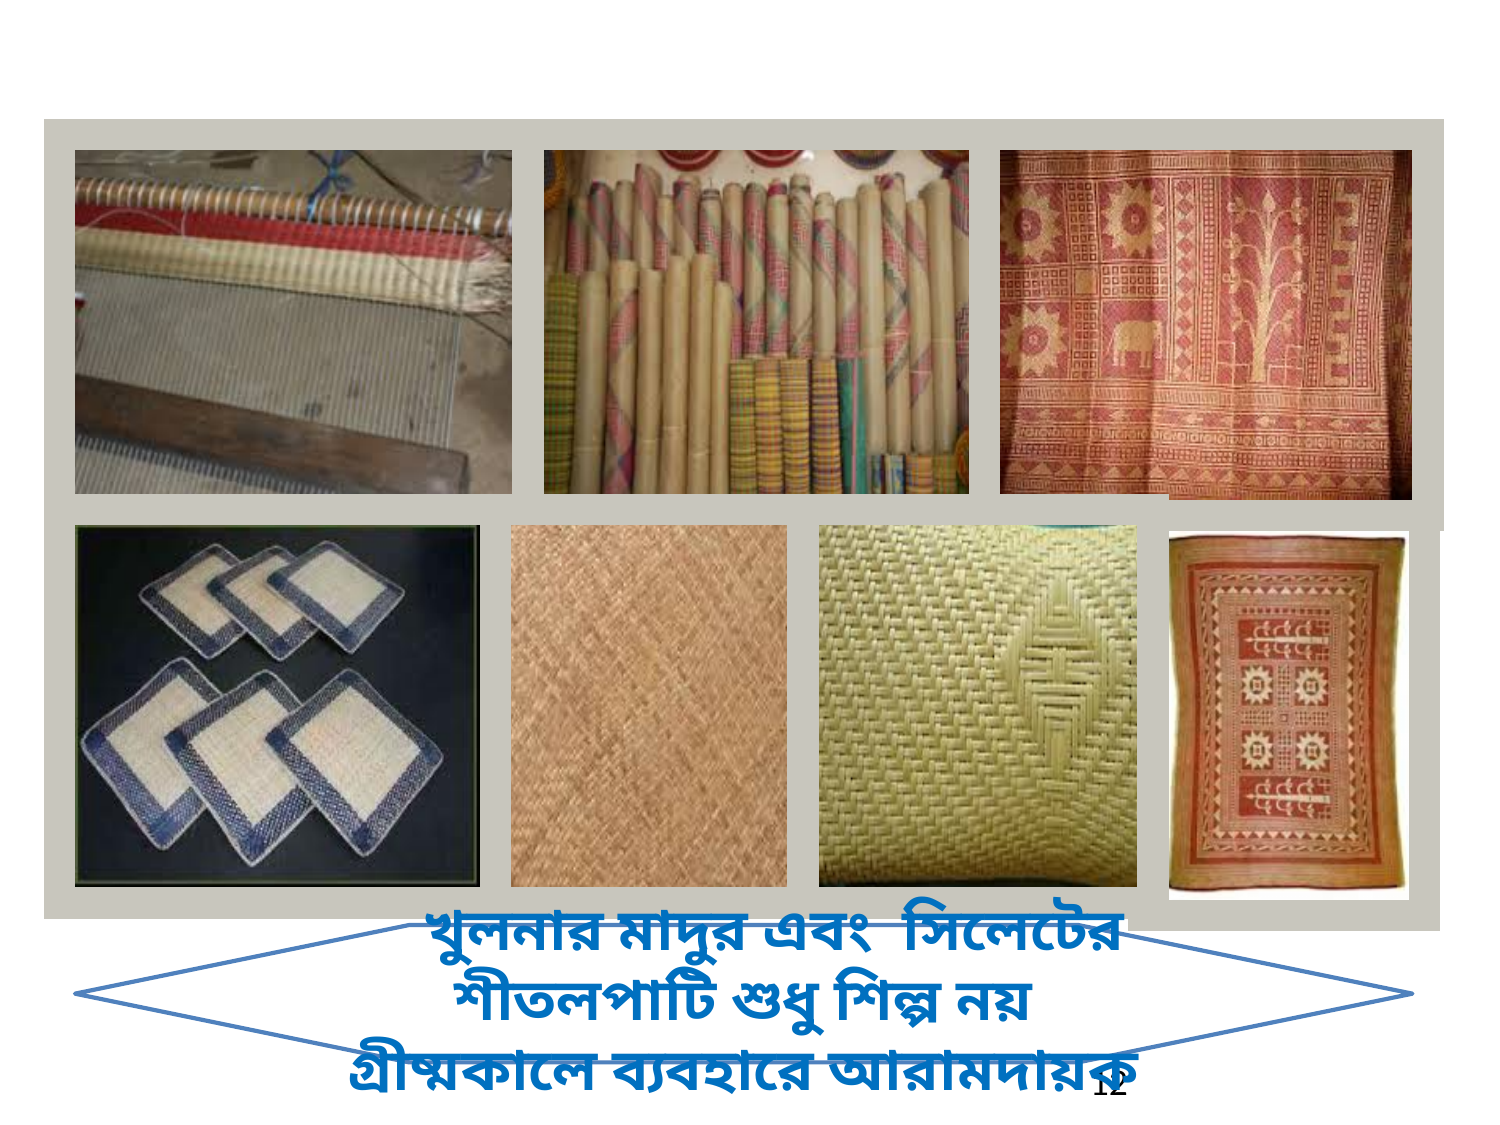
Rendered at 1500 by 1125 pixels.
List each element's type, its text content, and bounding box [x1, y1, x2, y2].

picture [74, 149, 513, 501]
picture [74, 524, 480, 888]
picture [498, 524, 788, 888]
text_box 12 [1074, 1042, 1425, 1103]
picture [812, 524, 1472, 899]
picture [999, 149, 1413, 501]
picture [543, 149, 976, 501]
text_box খুলনার মাদুর এবং সিলেটের শীতলপাটি শুধু শিল্প নয় গ্রীষ্মকালে ব্যবহারে আরামদায়ক [75, 924, 1413, 1063]
